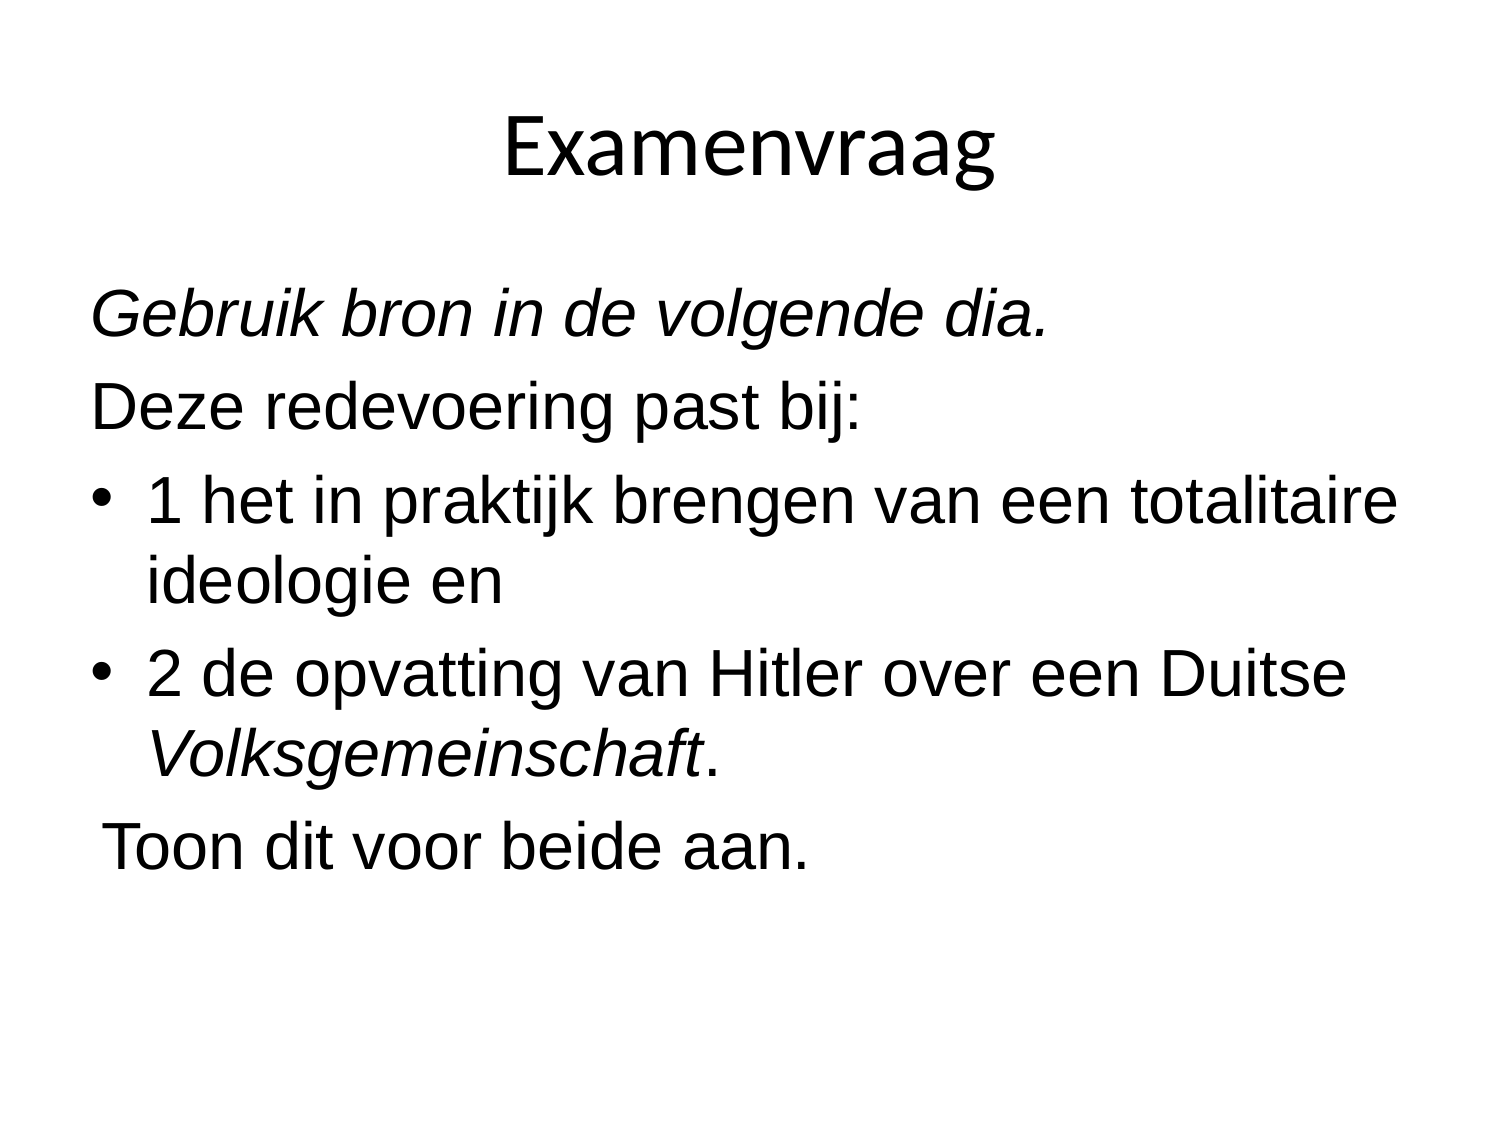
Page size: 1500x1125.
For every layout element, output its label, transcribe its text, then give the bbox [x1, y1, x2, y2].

title Examenvraag [75, 45, 1425, 233]
list Gebruik bron in de volgende dia. Deze redevoering past bij: 1 het in praktijk brengen van een totalitaire ideologie en 2 de opvatting van Hitler over een Duitse Volksgemeinschaft. Toon dit voor beide aan. [75, 262, 1425, 1005]
